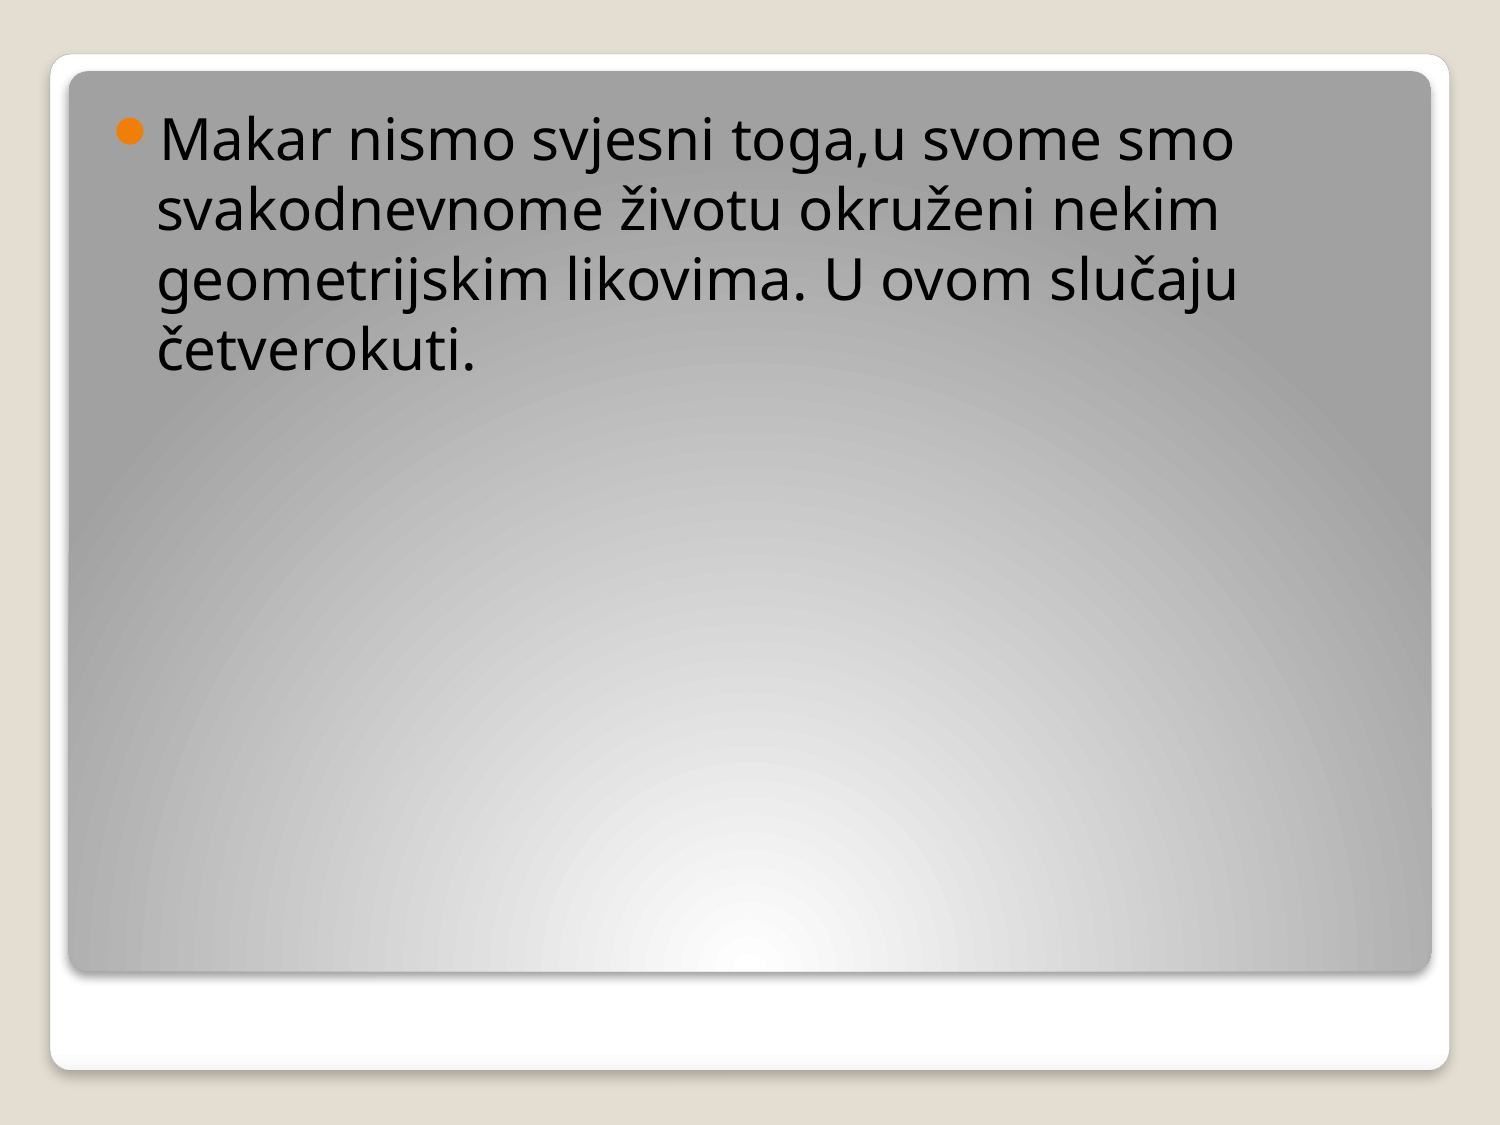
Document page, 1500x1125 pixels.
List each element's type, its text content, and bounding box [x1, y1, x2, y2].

list Makar nismo svjesni toga,u svome smo svakodnevnome životu okruženi nekim geometrijskim likovima. U ovom slučaju četverokuti. [82, 86, 1425, 774]
